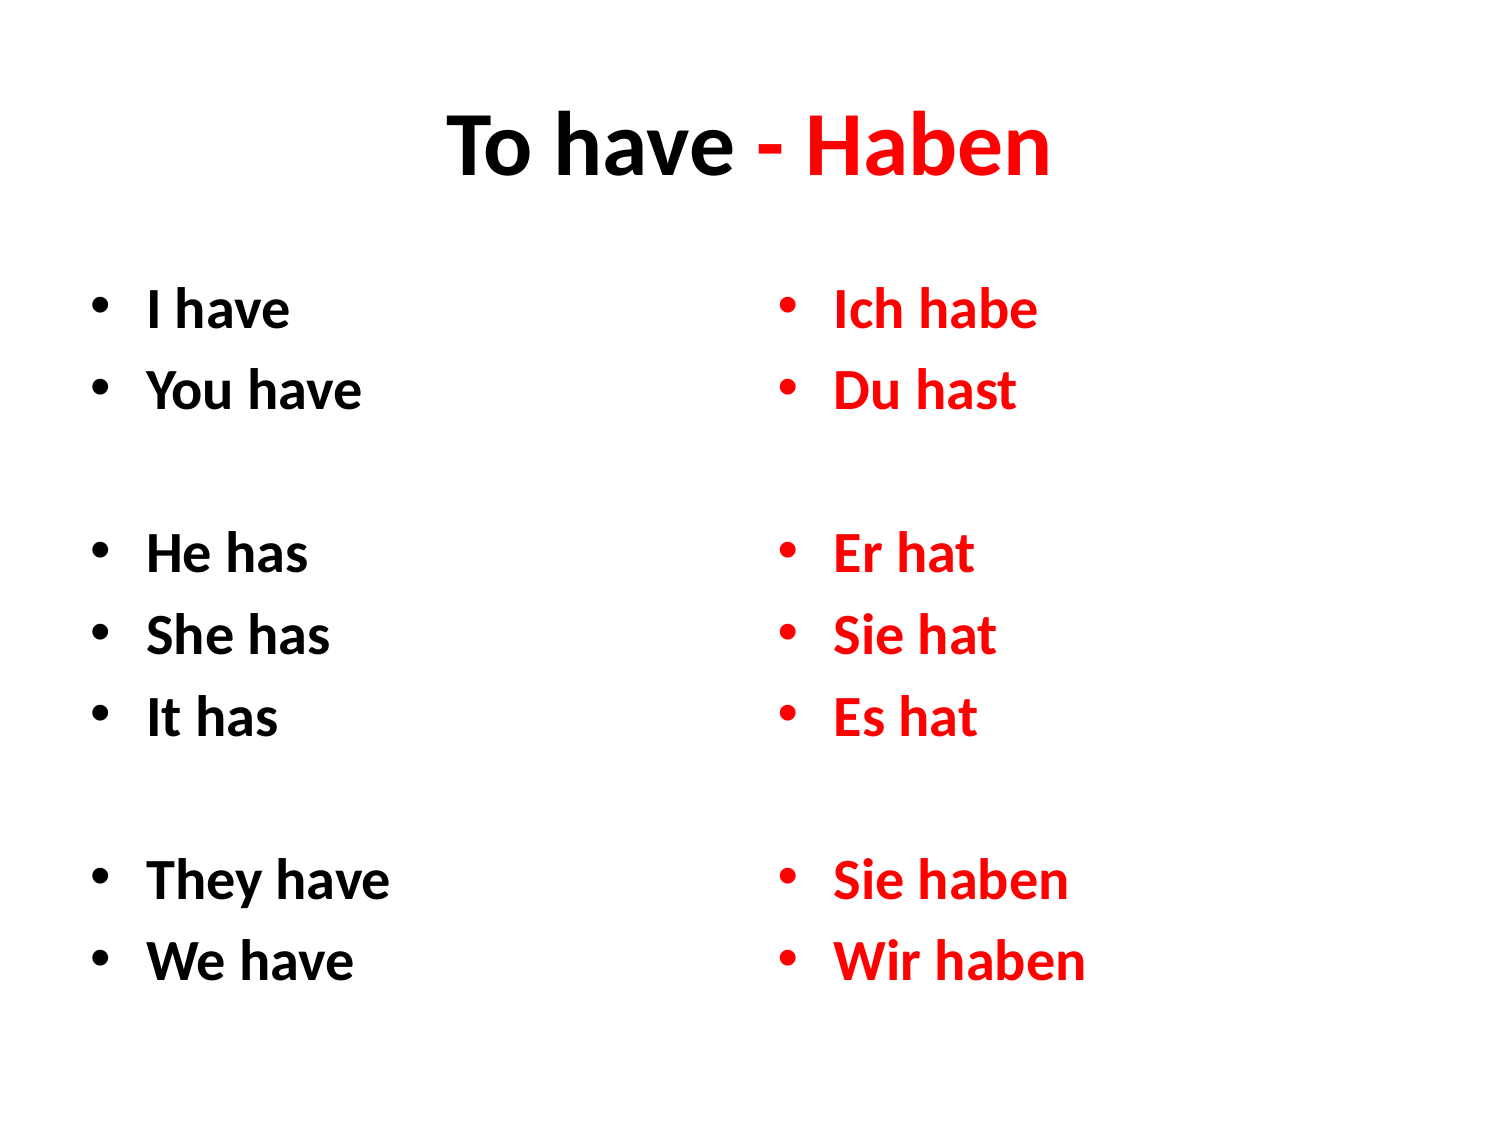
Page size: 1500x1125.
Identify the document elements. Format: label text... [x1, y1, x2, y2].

list Ich habe Du hast Er hat Sie hat Es hat Sie haben Wir haben [762, 262, 1425, 1059]
list I have You have He has She has It has They have We have [75, 262, 738, 1083]
title To have - Haben [75, 45, 1425, 233]
